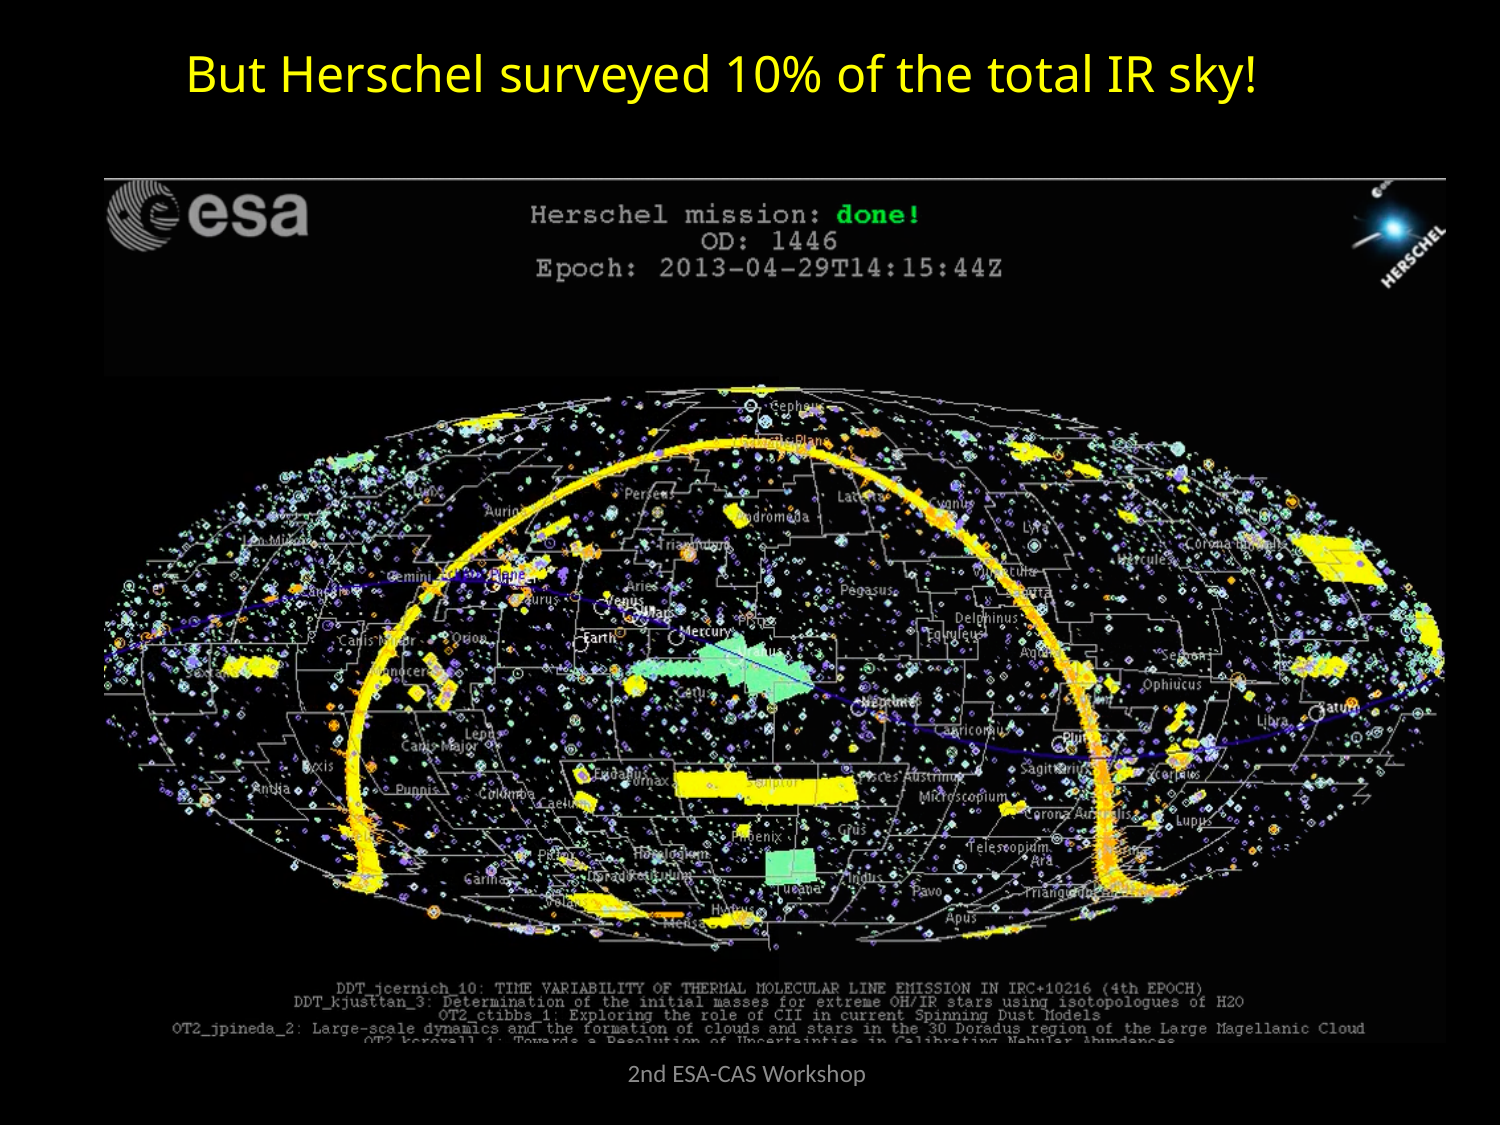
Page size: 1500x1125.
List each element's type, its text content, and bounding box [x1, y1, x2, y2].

picture [103, 178, 1447, 1043]
text_box But Herschel surveyed 10% of the total IR sky! [60, 34, 1384, 110]
footer 2nd ESA-CAS Workshop [512, 1051, 988, 1103]
